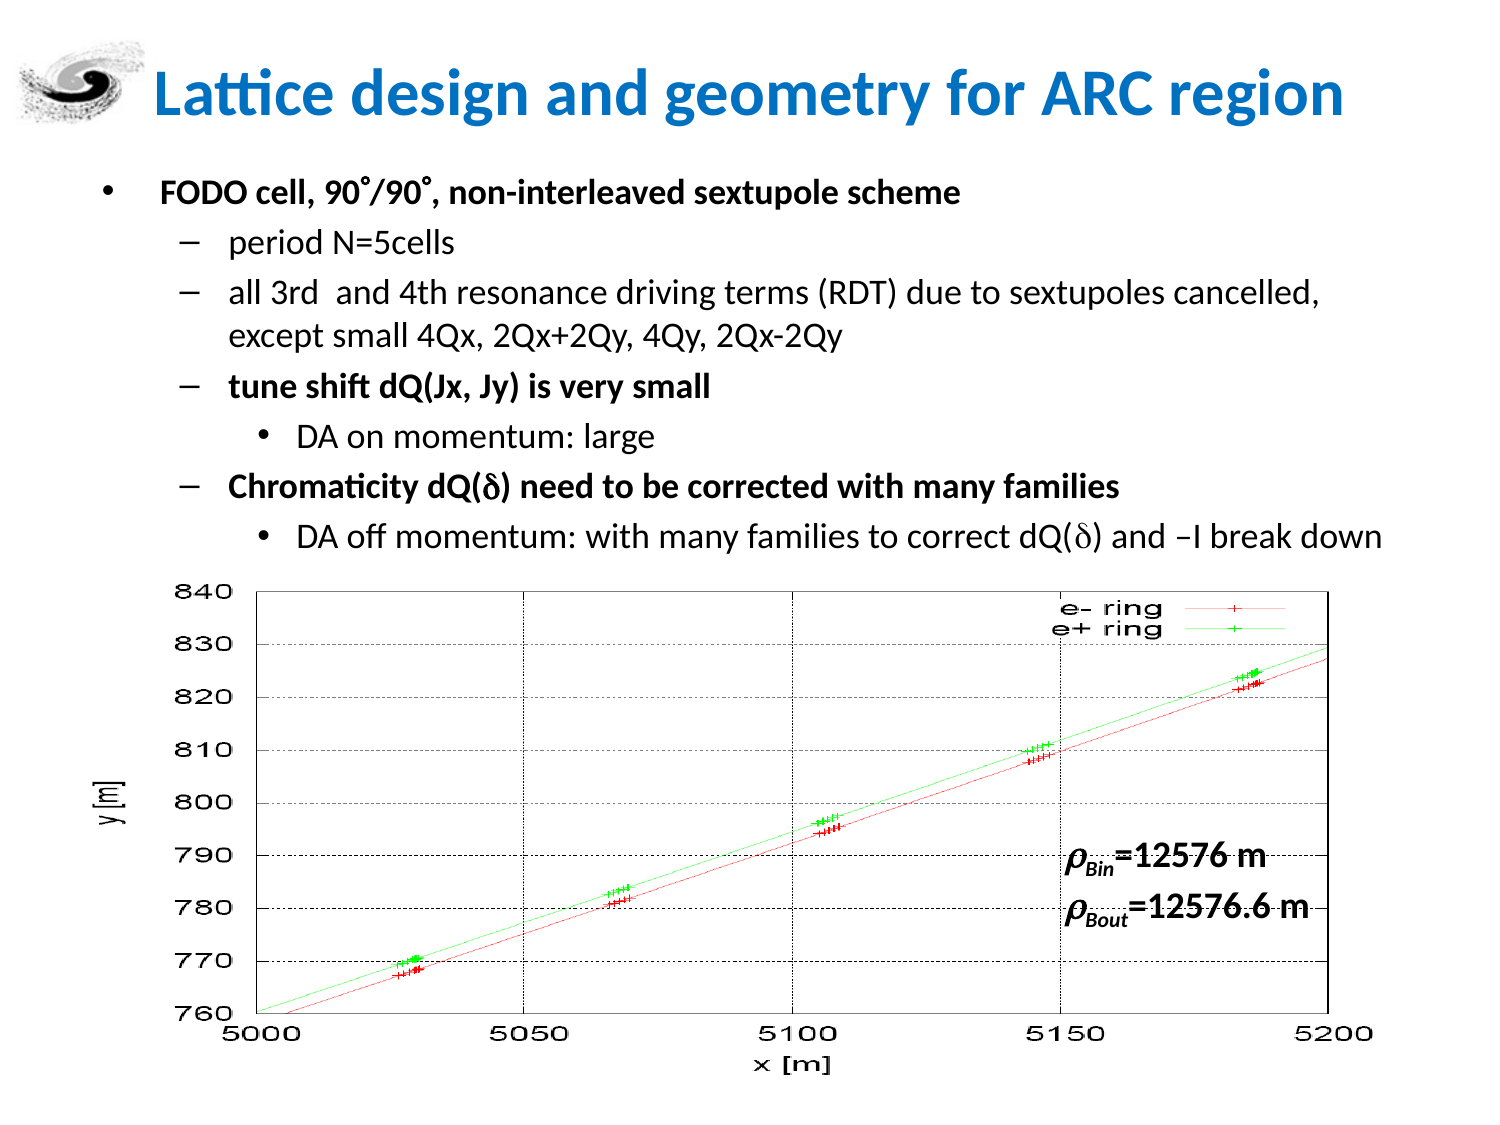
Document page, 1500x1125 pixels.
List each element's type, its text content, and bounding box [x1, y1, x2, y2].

picture [5, 7, 157, 150]
picture [64, 572, 1389, 1083]
title Lattice design and geometry for ARC region [75, 0, 1425, 183]
list FODO cell, 90/90, non-interleaved sextupole scheme period N=5cells all 3rd and 4th resonance driving terms (RDT) due to sextupoles cancelled, except small 4Qx, 2Qx+2Qy, 4Qy, 2Qx-2Qy tune shift dQ(Jx, Jy) is very small DA on momentum: large Chromaticity dQ() need to be corrected with many families DA off momentum: with many families to correct dQ() and –I break down [86, 160, 1400, 575]
